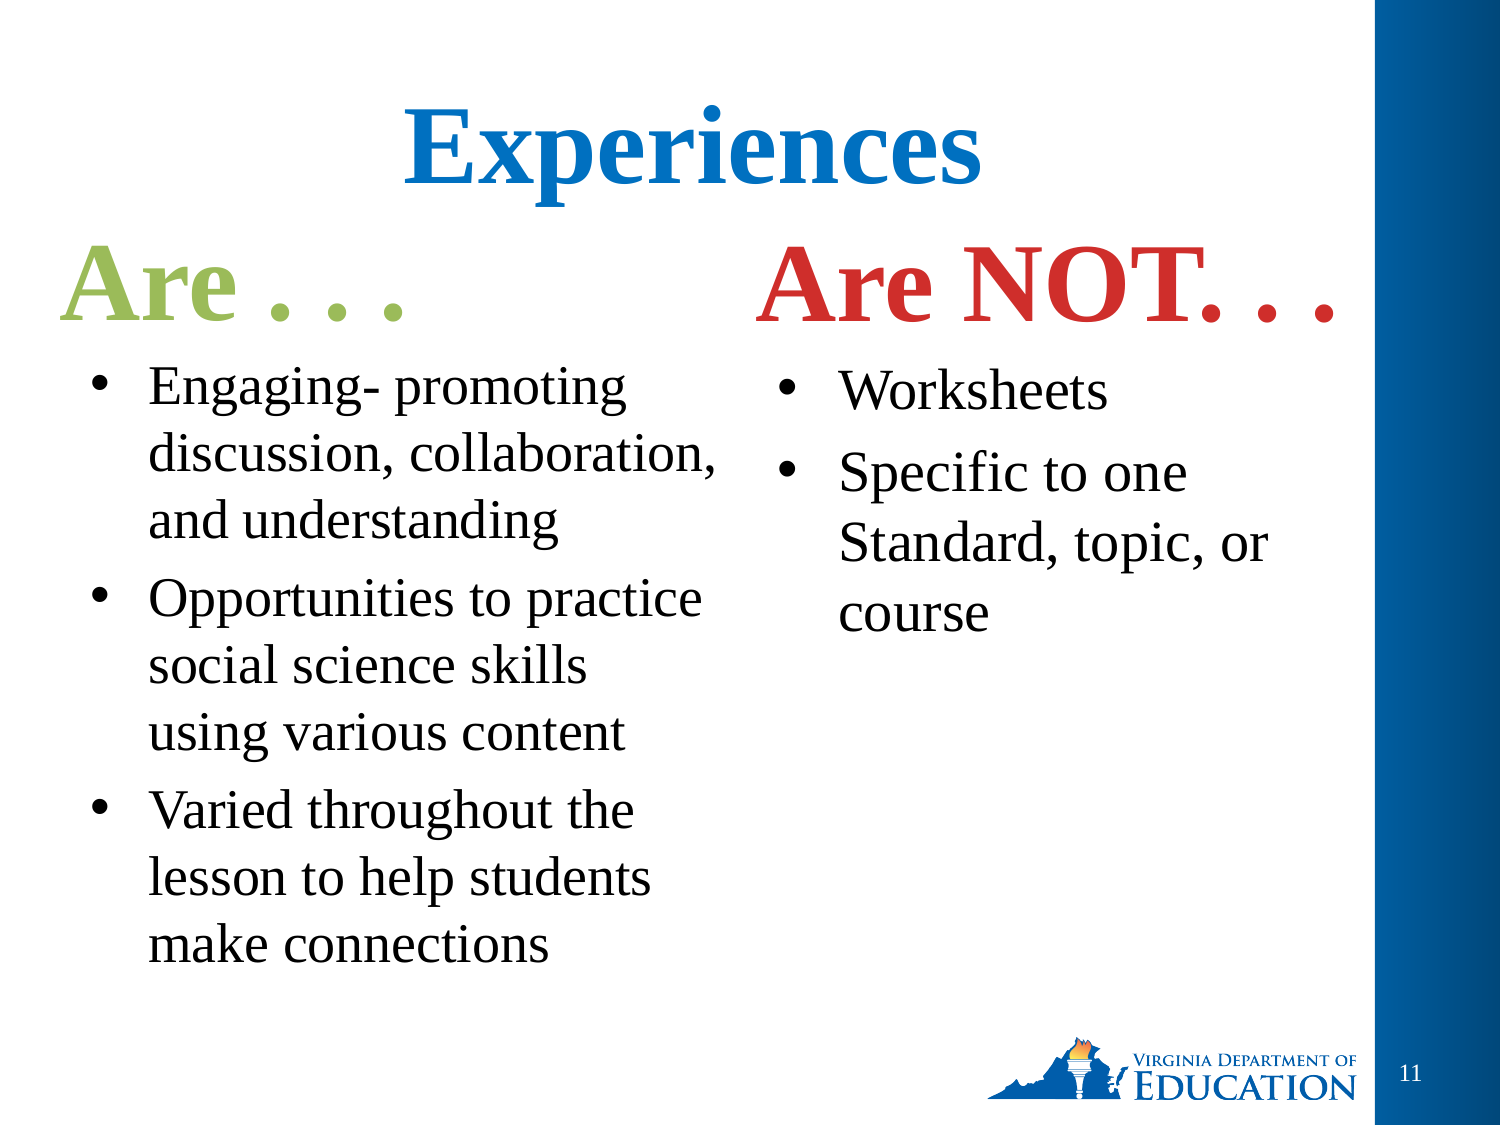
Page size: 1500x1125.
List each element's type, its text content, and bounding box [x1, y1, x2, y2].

title Experiences [75, 45, 1313, 233]
text_box Are . . . [44, 199, 424, 350]
list Engaging- promoting discussion, collaboration, and understanding Opportunities to practice social science skills using various content Varied throughout the lesson to help students make connections [75, 262, 738, 1005]
list Worksheets Specific to one Standard, topic, or course [762, 262, 1357, 1005]
picture [987, 1037, 1357, 1100]
slide_number 11 [1374, 1042, 1438, 1100]
text_box Are NOT. . . [739, 201, 1355, 351]
